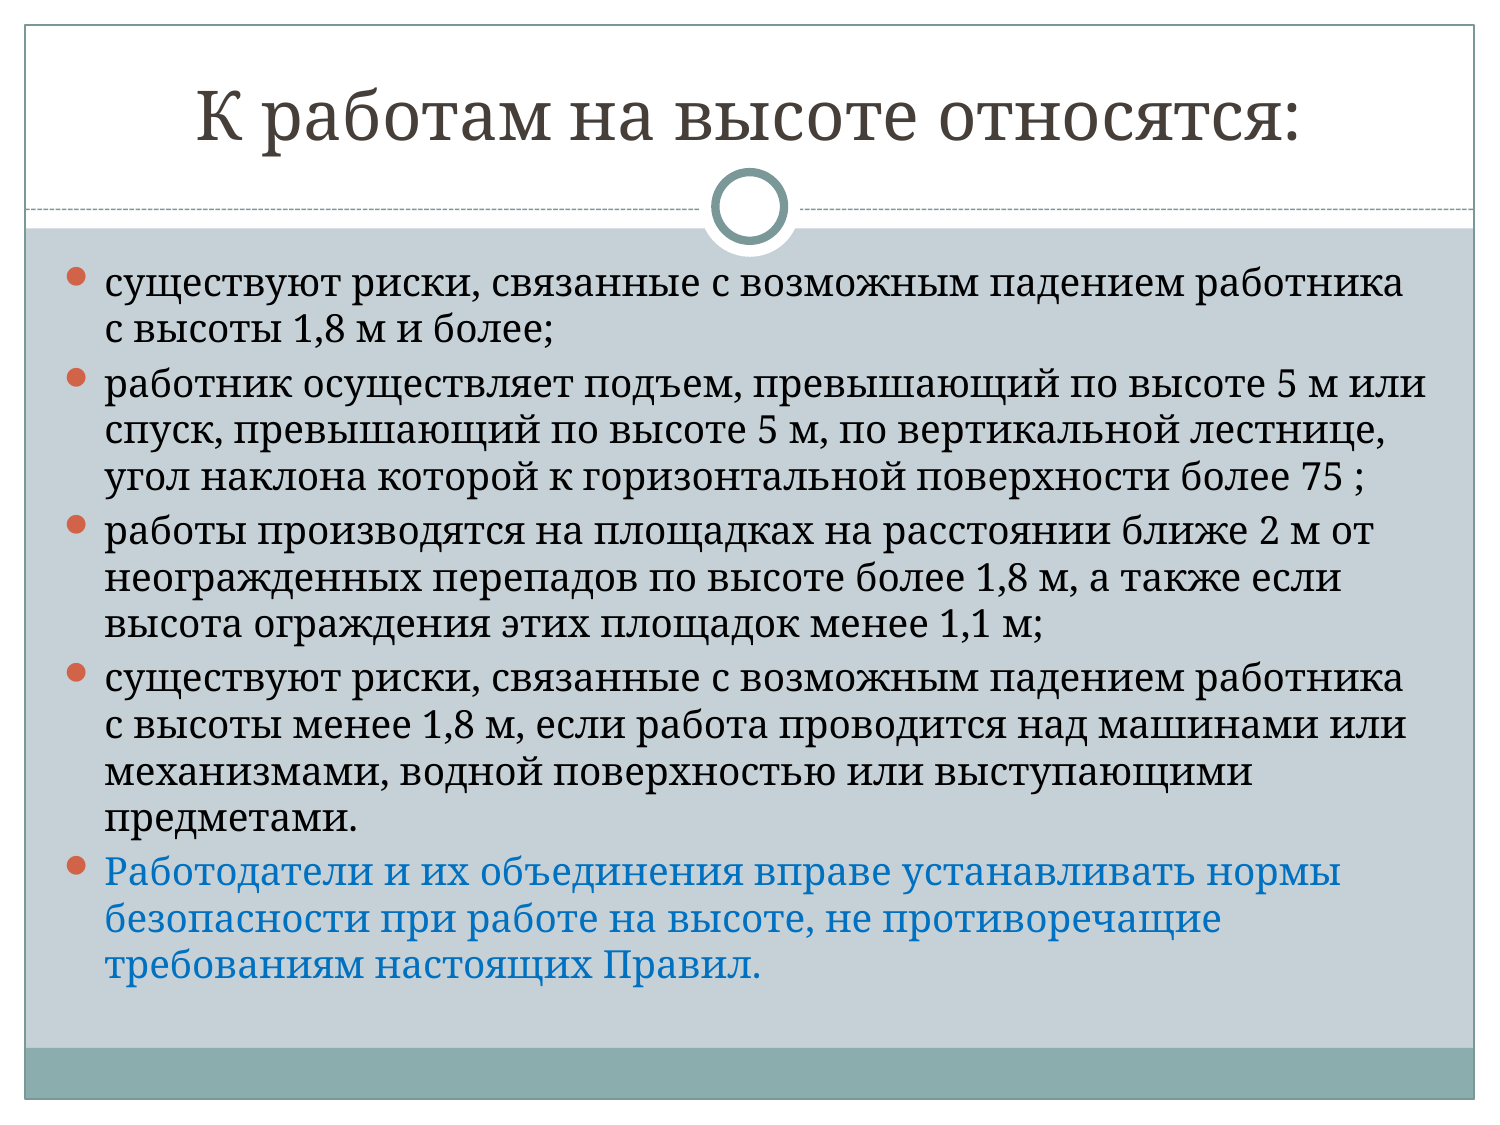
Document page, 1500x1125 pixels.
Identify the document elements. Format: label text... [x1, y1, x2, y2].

title К работам на высоте относятся: [49, 37, 1450, 162]
list существуют риски, связанные с возможным падением работника с высоты 1,8 м и более; работник осуществляет подъем, превышающий по высоте 5 м или спуск, превышающий по высоте 5 м, по вертикальной лестнице, угол наклона которой к горизонтальной поверхности более 75 ; работы производятся на площадках на расстоянии ближе 2 м от неогражденных перепадов по высоте более 1,8 м, а также если высота ограждения этих площадок менее 1,1 м; существуют риски, связанные с возможным падением работника с высоты менее 1,8 м, если работа проводится над машинами или механизмами, водной поверхностью или выступающими предметами. Работодатели и их объединения вправе устанавливать нормы безопасности при работе на высоте, не противоречащие требованиям настоящих Правил. [49, 250, 1445, 1001]
